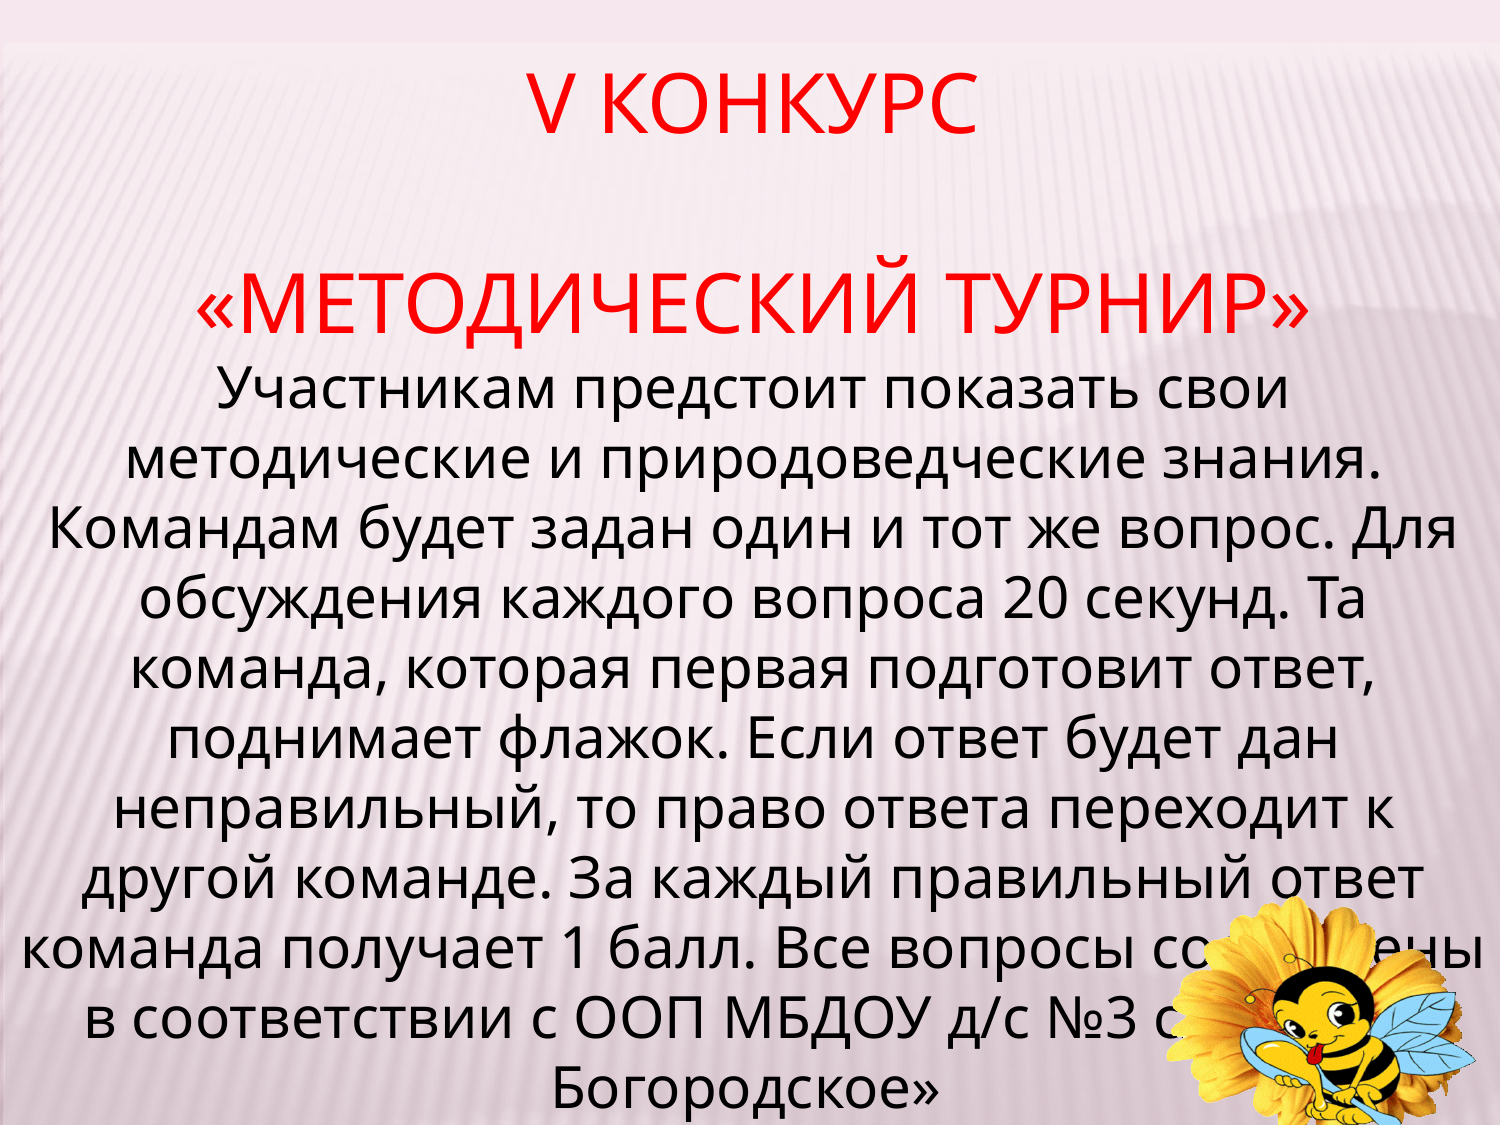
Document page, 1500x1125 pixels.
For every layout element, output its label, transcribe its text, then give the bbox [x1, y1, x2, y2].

picture [1163, 892, 1477, 1125]
text_box V КОНКУРС «МЕТОДИЧЕСКИЙ ТУРНИР» Участникам предстоит показать свои методические и природоведческие знания. Командам будет задан один и тот же вопрос. Для обсуждения каждого вопроса 20 секунд. Та команда, которая первая подготовит ответ, поднимает флажок. Если ответ будет дан неправильный, то право ответа переходит к другой команде. За каждый правильный ответ команда получает 1 балл. Все вопросы составлены в соответствии с ООП МБДОУ д/с №3 с/п «Село Богородское» [3, 42, 1500, 1125]
